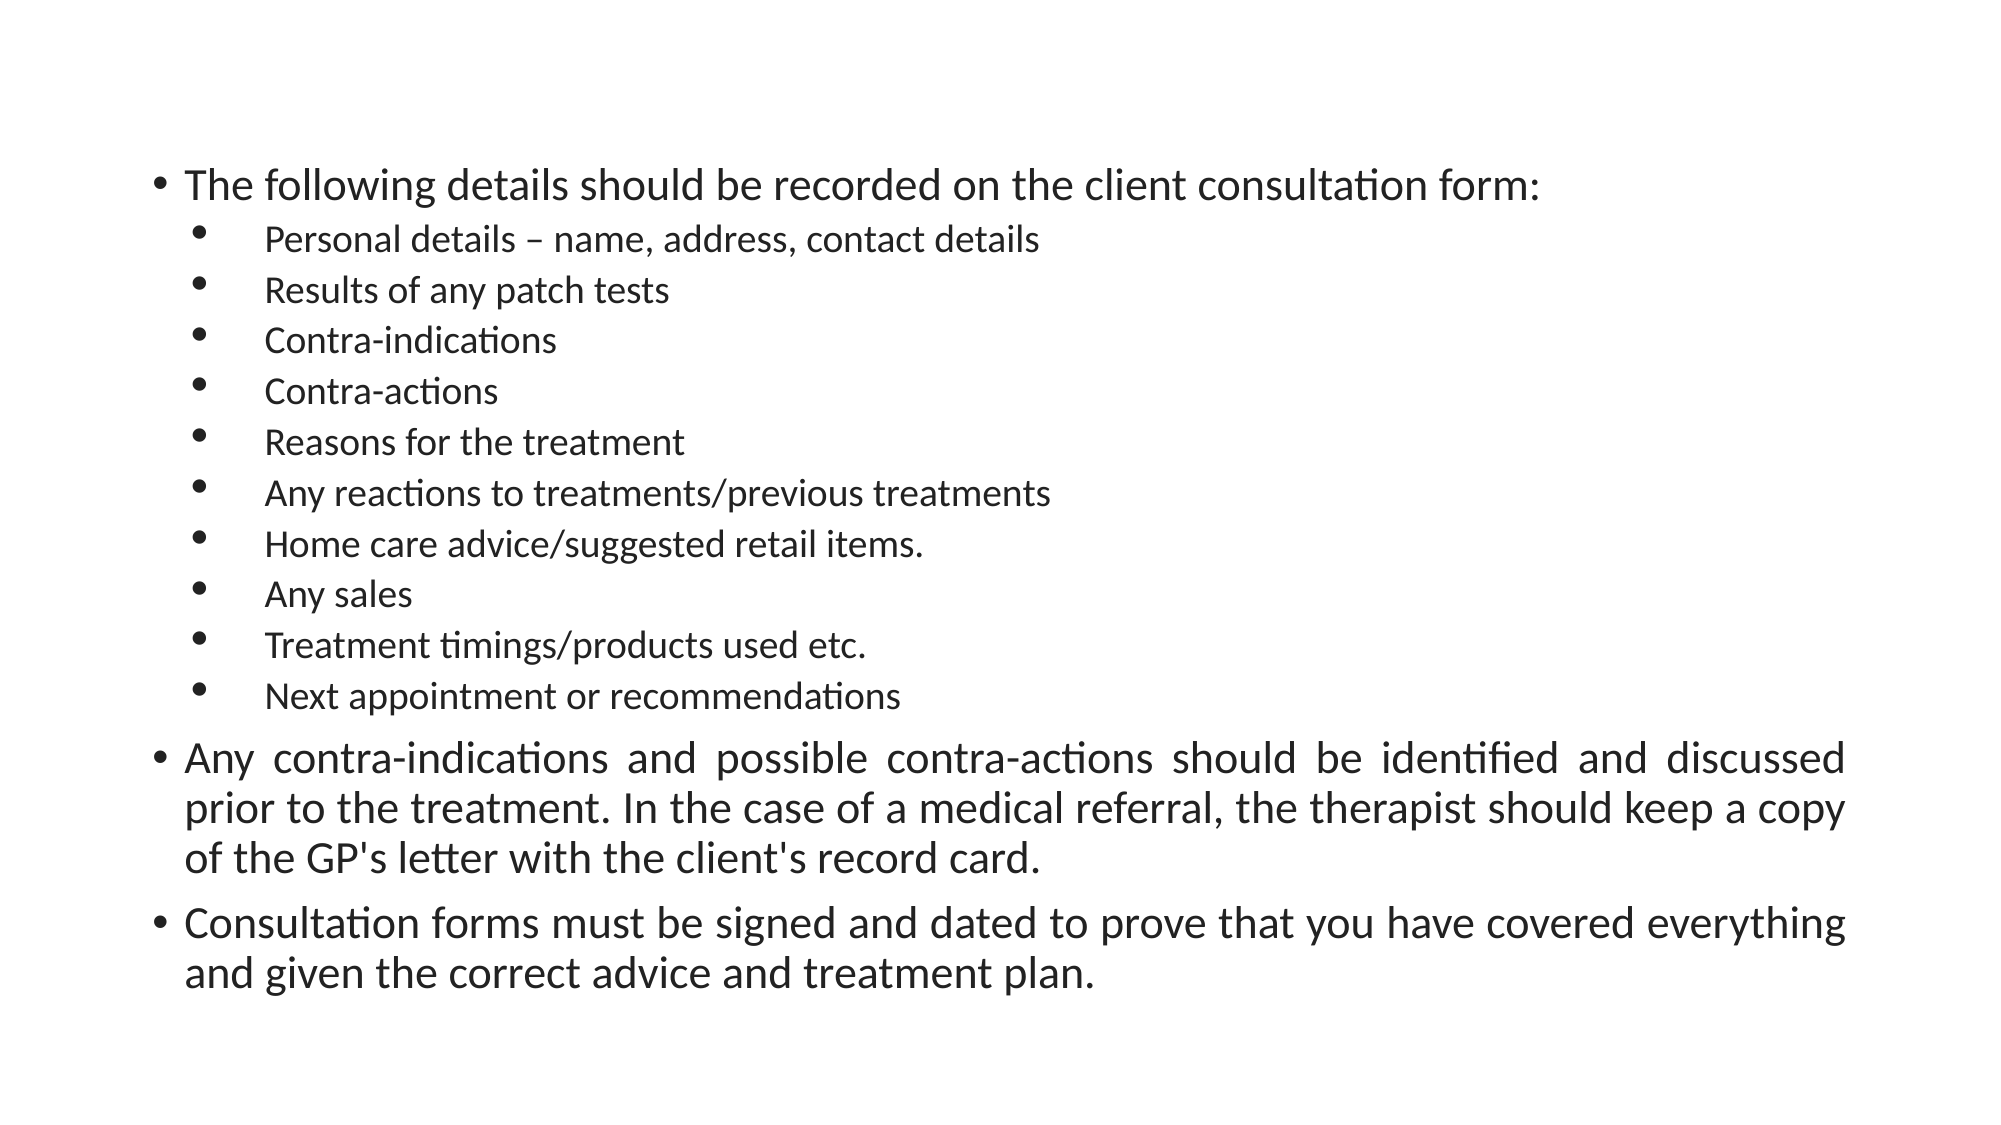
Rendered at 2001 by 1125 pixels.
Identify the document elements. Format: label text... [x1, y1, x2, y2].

list The following details should be recorded on the client consultation form: Personal details – name, address, contact details Results of any patch tests Contra-indications Contra-actions Reasons for the treatment Any reactions to treatments/previous treatments Home care advice/suggested retail items. Any sales Treatment timings/products used etc. Next appointment or recommendations Any contra-indications and possible contra-actions should be identified and discussed prior to the treatment. In the case of a medical referral, the therapist should keep a copy of the GP's letter with the client's record card. Consultation forms must be signed and dated to prove that you have covered everything and given the correct advice and treatment plan. [137, 153, 1863, 1014]
